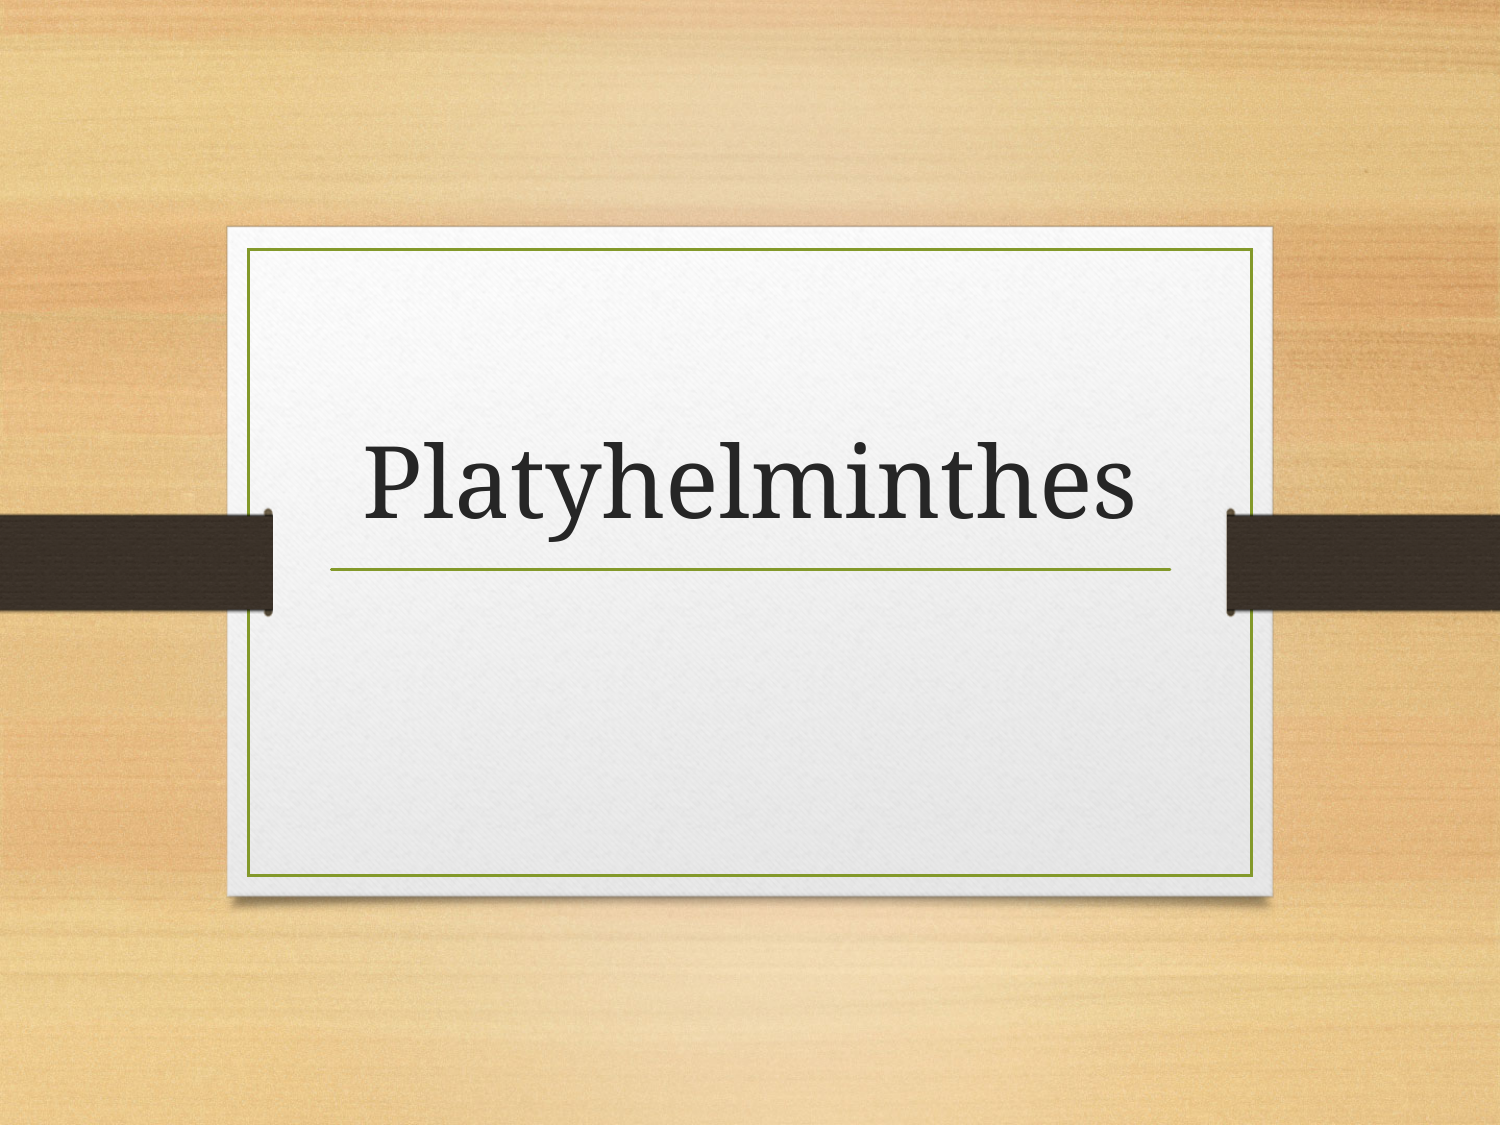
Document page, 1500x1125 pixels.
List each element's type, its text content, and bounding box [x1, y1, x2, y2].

picture [0, 0, 1500, 1125]
title Platyhelminthes [315, 297, 1187, 546]
